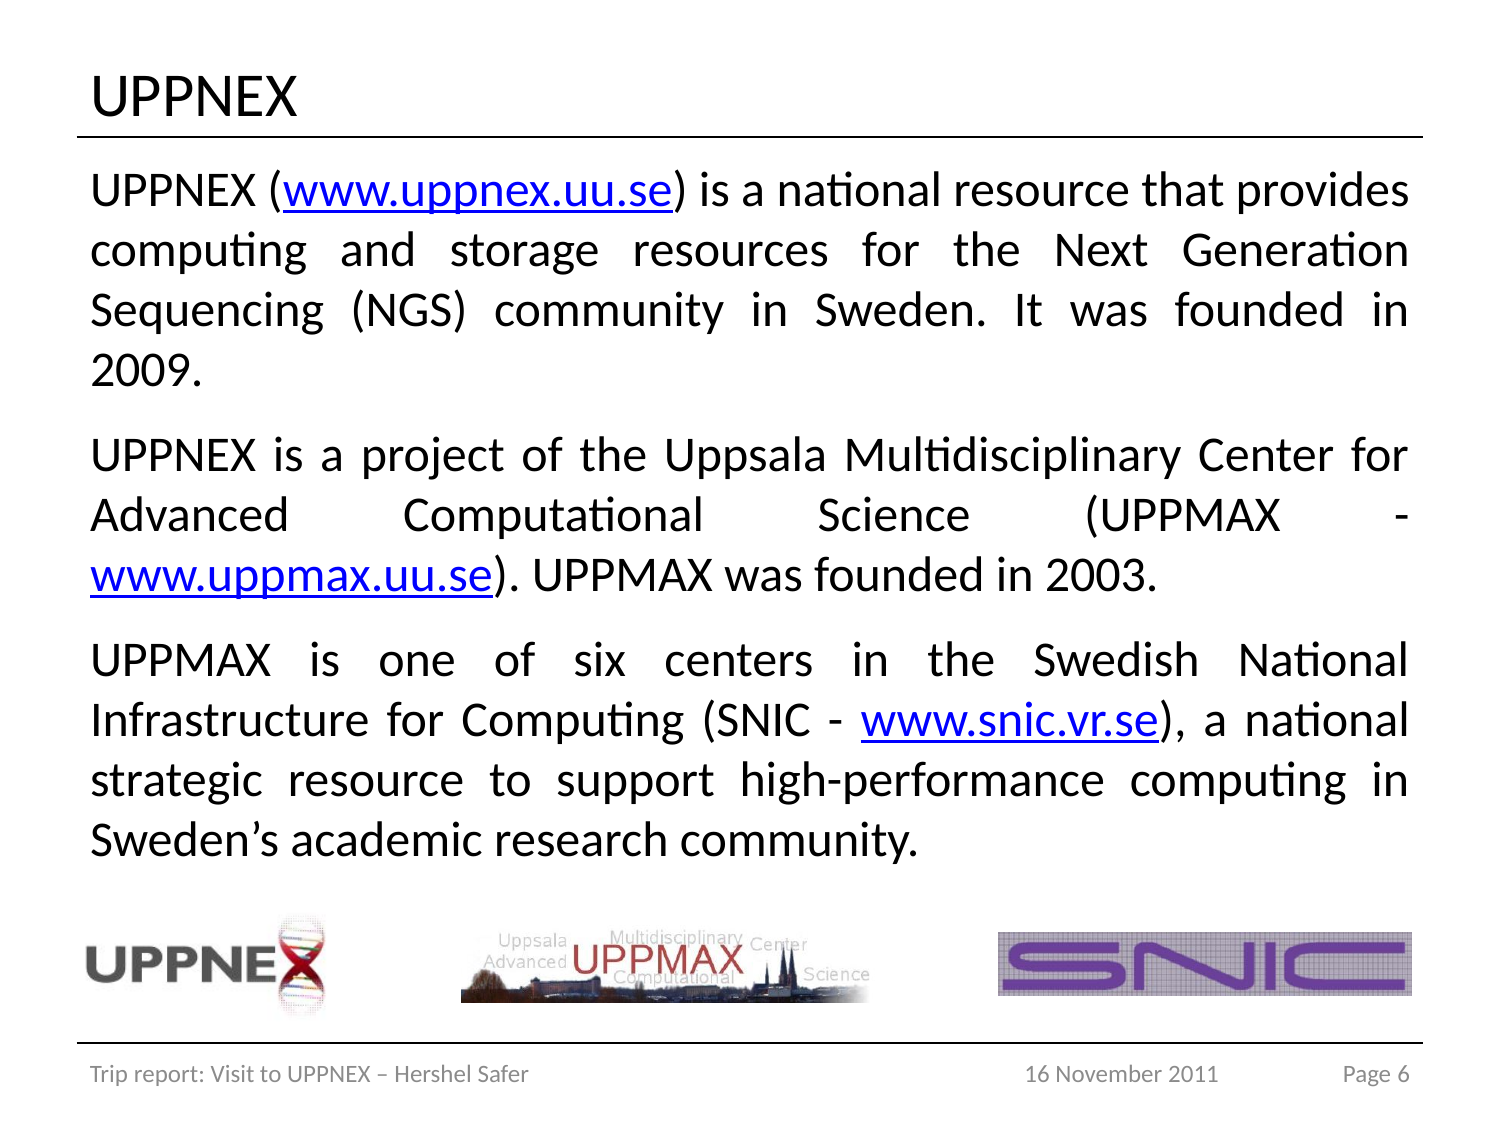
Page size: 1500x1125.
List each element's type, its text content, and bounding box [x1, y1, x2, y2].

list UPPNEX (www.uppnex.uu.se) is a national resource that provides computing and storage resources for the Next Generation Sequencing (NGS) community in Sweden. It was founded in 2009. UPPNEX is a project of the Uppsala Multidisciplinary Center for Advanced Computational Science (UPPMAX - www.uppmax.uu.se). UPPMAX was founded in 2003. UPPMAX is one of six centers in the Swedish National Infrastructure for Computing (SNIC - www.snic.vr.se), a national strategic resource to support high-performance computing in Sweden’s academic research community. [75, 149, 1425, 1035]
title UPPNEX [75, 45, 1425, 138]
picture [997, 932, 1412, 996]
picture [461, 925, 876, 1003]
slide_number Page 6 [1269, 1042, 1425, 1103]
picture [76, 904, 340, 1024]
footer 16 November 2011 [986, 1042, 1258, 1103]
slide_number Trip report: Visit to UPPNEX – Hershel Safer [75, 1042, 975, 1103]
